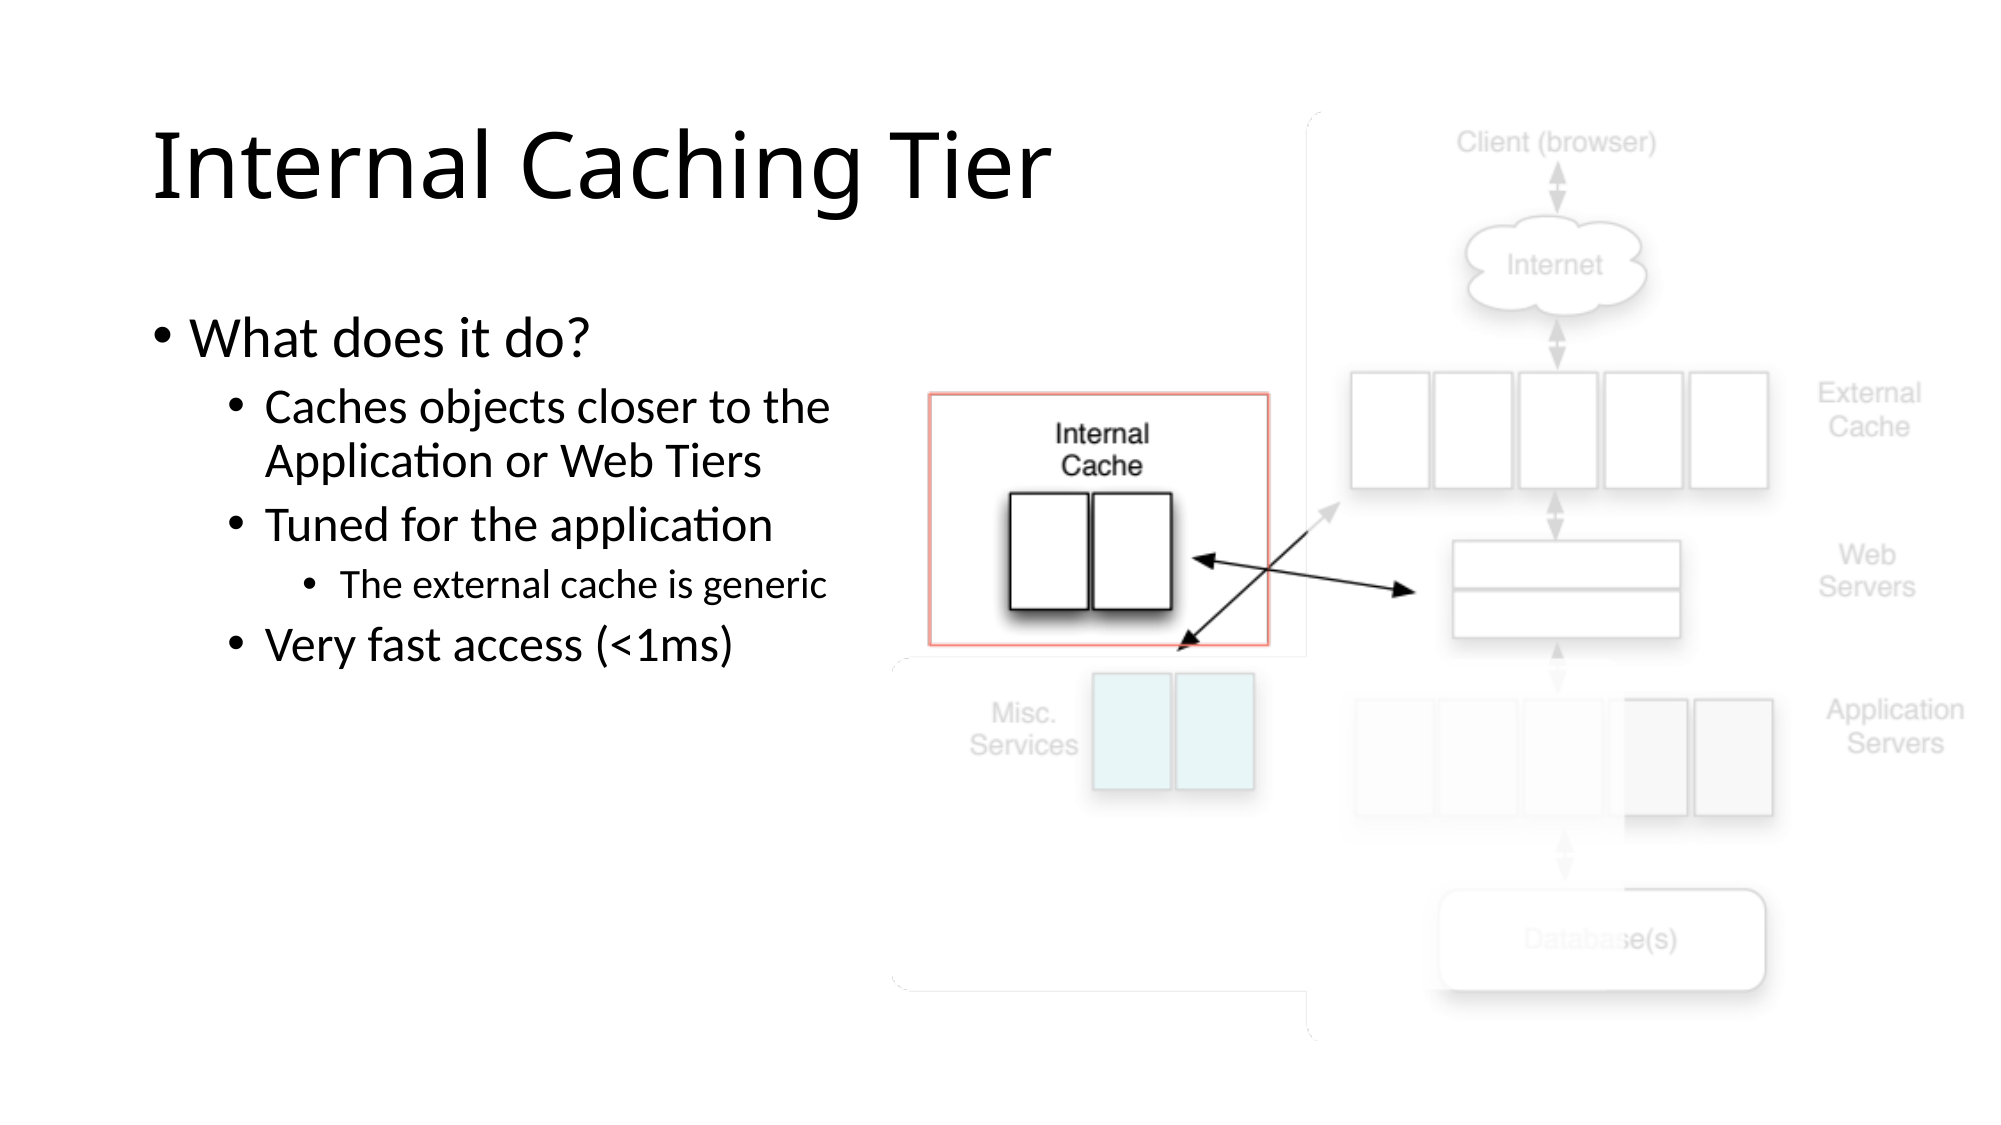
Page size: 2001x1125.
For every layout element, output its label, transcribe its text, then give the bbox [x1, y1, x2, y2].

list What does it do? Caches objects closer to the Application or Web Tiers Tuned for the application The external cache is generic Very fast access (<1ms) [137, 299, 891, 1014]
title Internal Caching Tier [137, 59, 1863, 278]
picture [891, 111, 2000, 1041]
